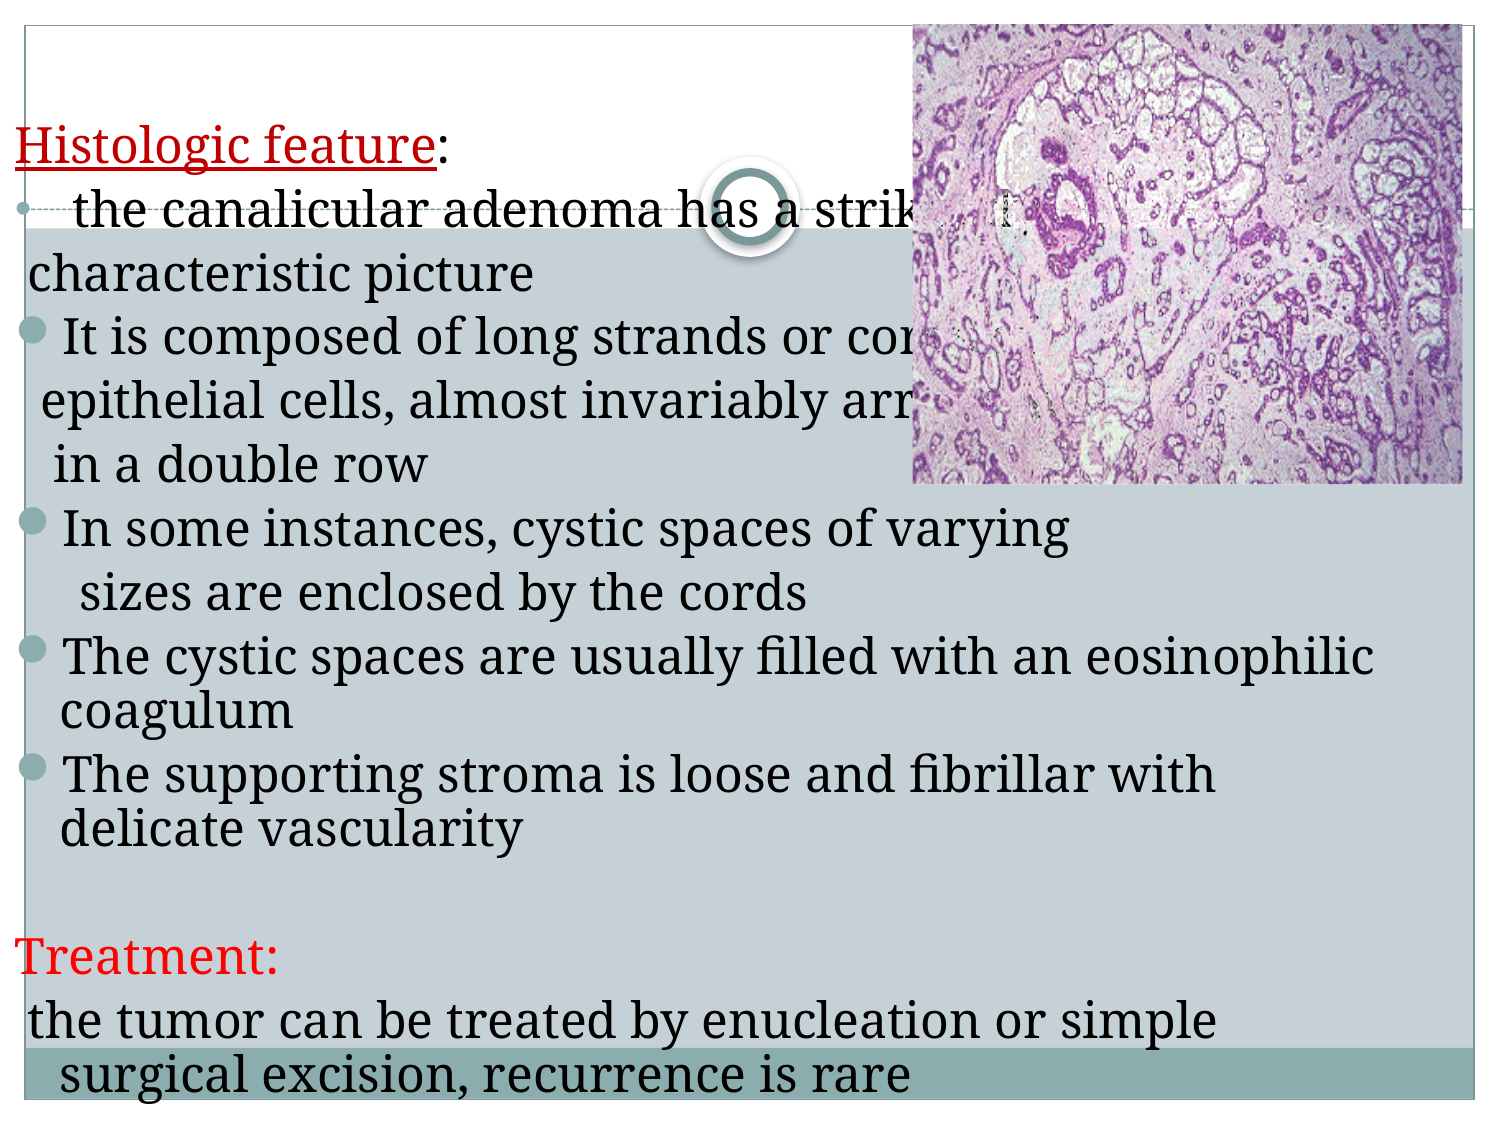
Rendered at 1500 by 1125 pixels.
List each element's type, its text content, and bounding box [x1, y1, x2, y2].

text_box Histologic feature: the canalicular adenoma has a strikingly characteristic picture It is composed of long strands or cords of epithelial cells, almost invariably arranged in a double row In some instances, cystic spaces of varying sizes are enclosed by the cords The cystic spaces are usually filled with an eosinophilic coagulum The supporting stroma is loose and fibrillar with delicate vascularity Treatment: the tumor can be treated by enucleation or simple surgical excision, recurrence is rare [0, 112, 1413, 1125]
picture [912, 24, 1463, 488]
